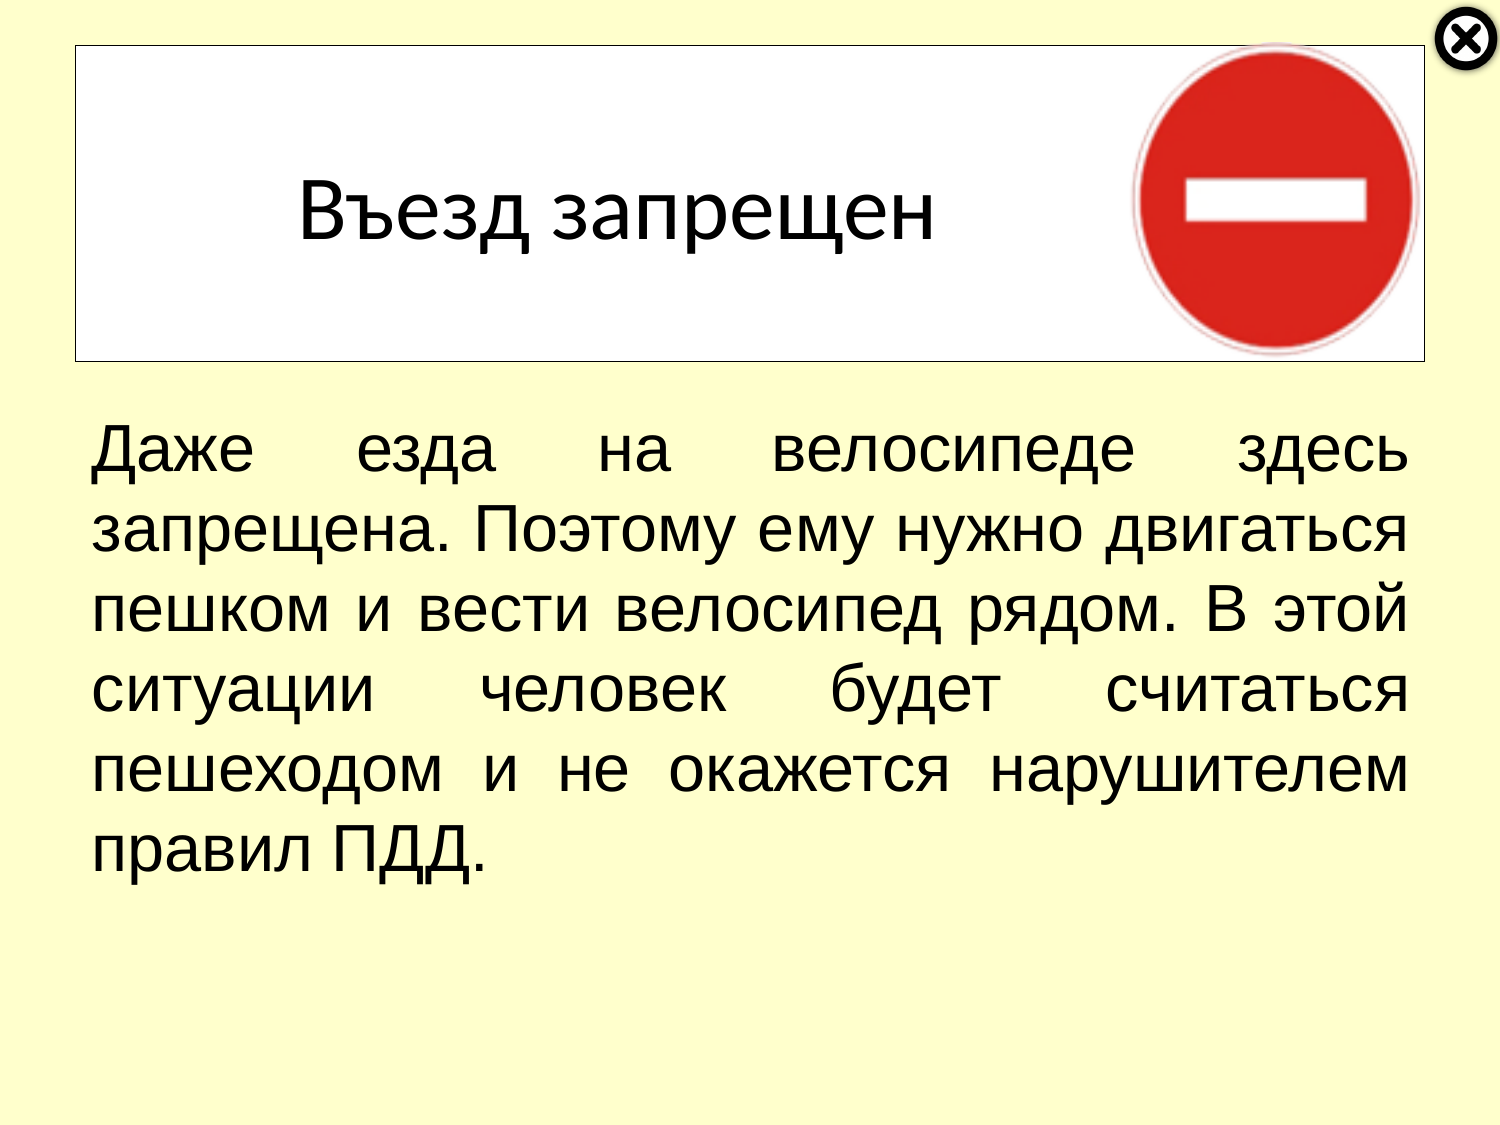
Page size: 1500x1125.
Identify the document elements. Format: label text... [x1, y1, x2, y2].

picture [1127, 42, 1424, 362]
title Въезд запрещен [75, 45, 1123, 362]
picture [1427, 0, 1500, 79]
list Даже езда на велосипеде здесь запрещена. Поэтому ему нужно двигаться пешком и вести велосипед рядом. В этой ситуации человек будет считаться пешеходом и не окажется нарушителем правил ПДД. [76, 397, 1427, 1069]
